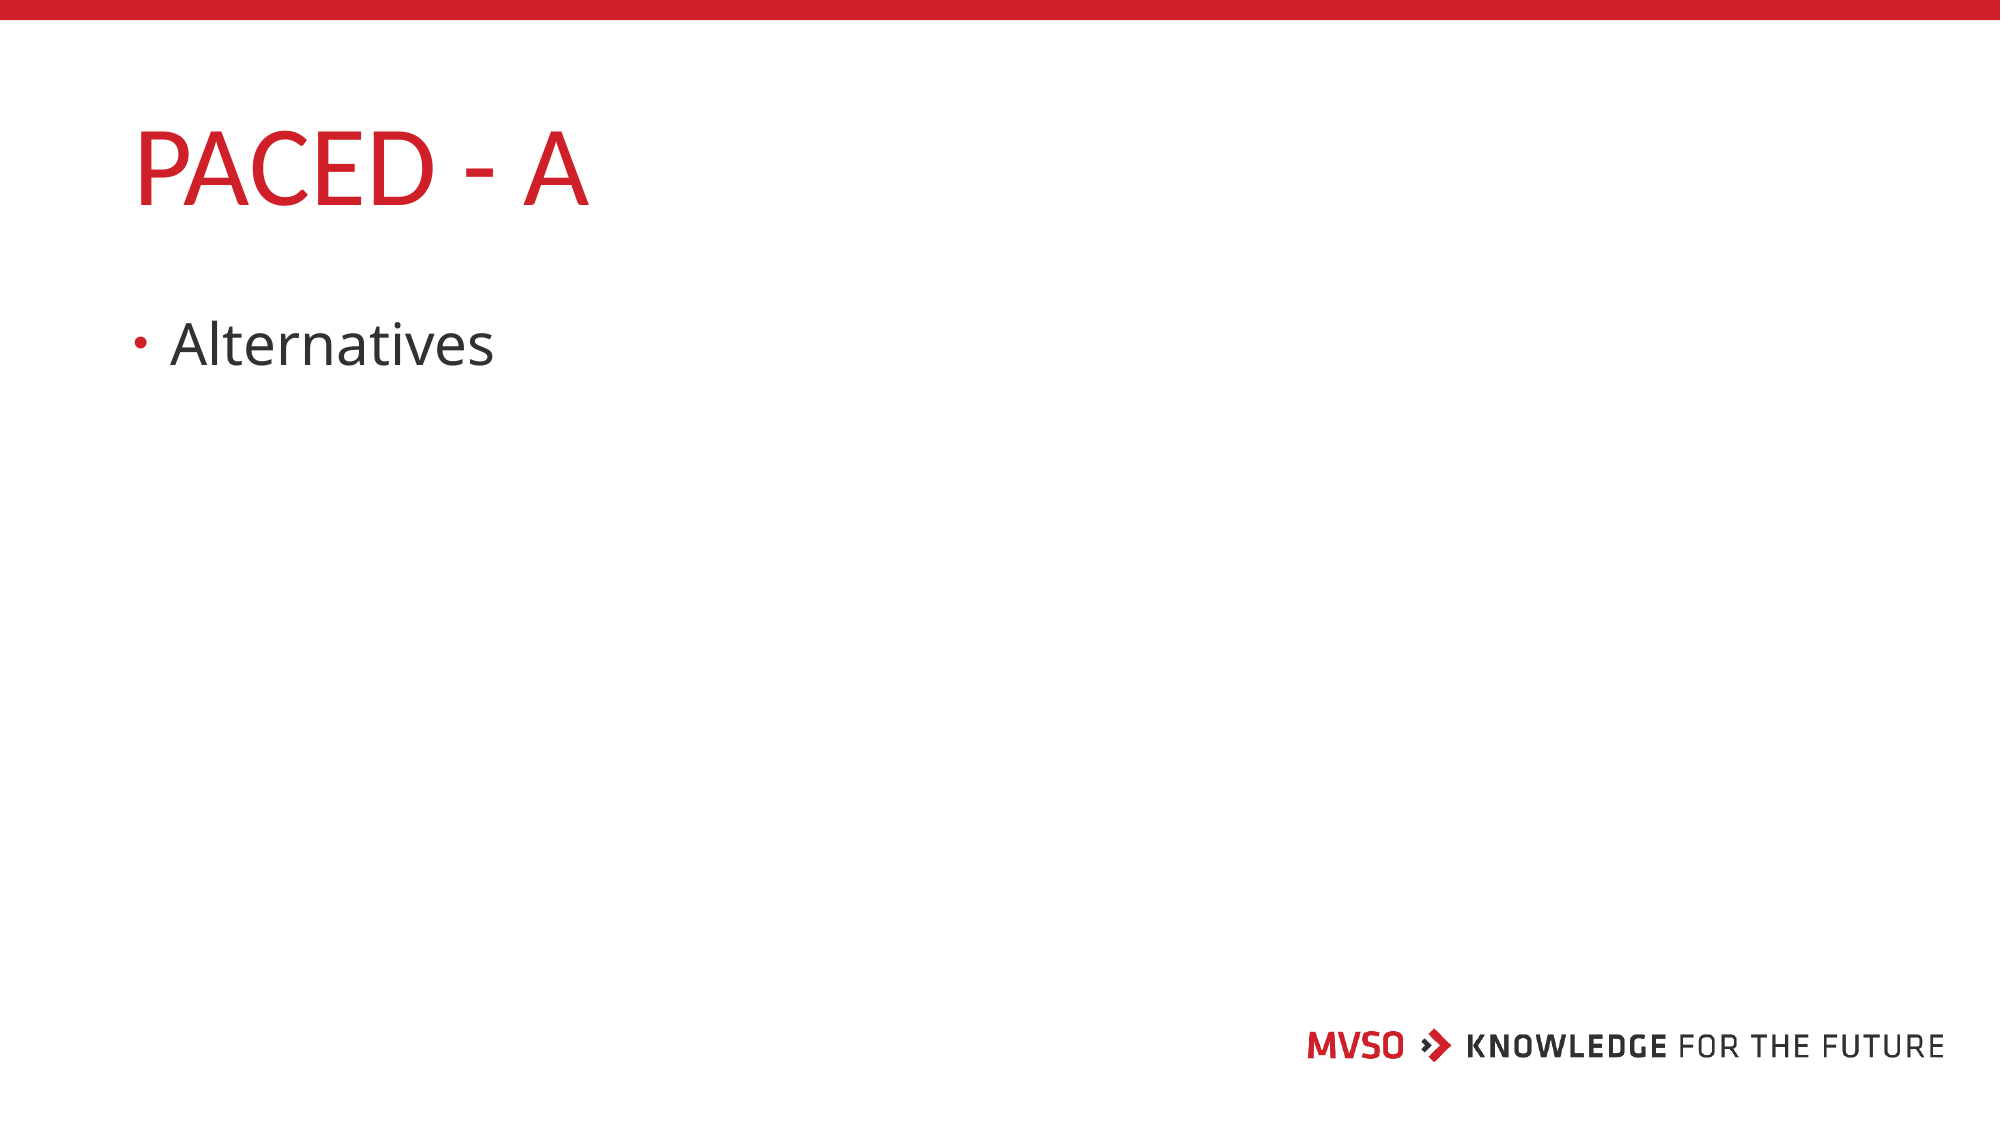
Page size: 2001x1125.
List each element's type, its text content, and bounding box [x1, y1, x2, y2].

picture [1308, 1028, 1943, 1062]
list Alternatives [118, 299, 1882, 969]
title PACED - A [118, 59, 1882, 278]
